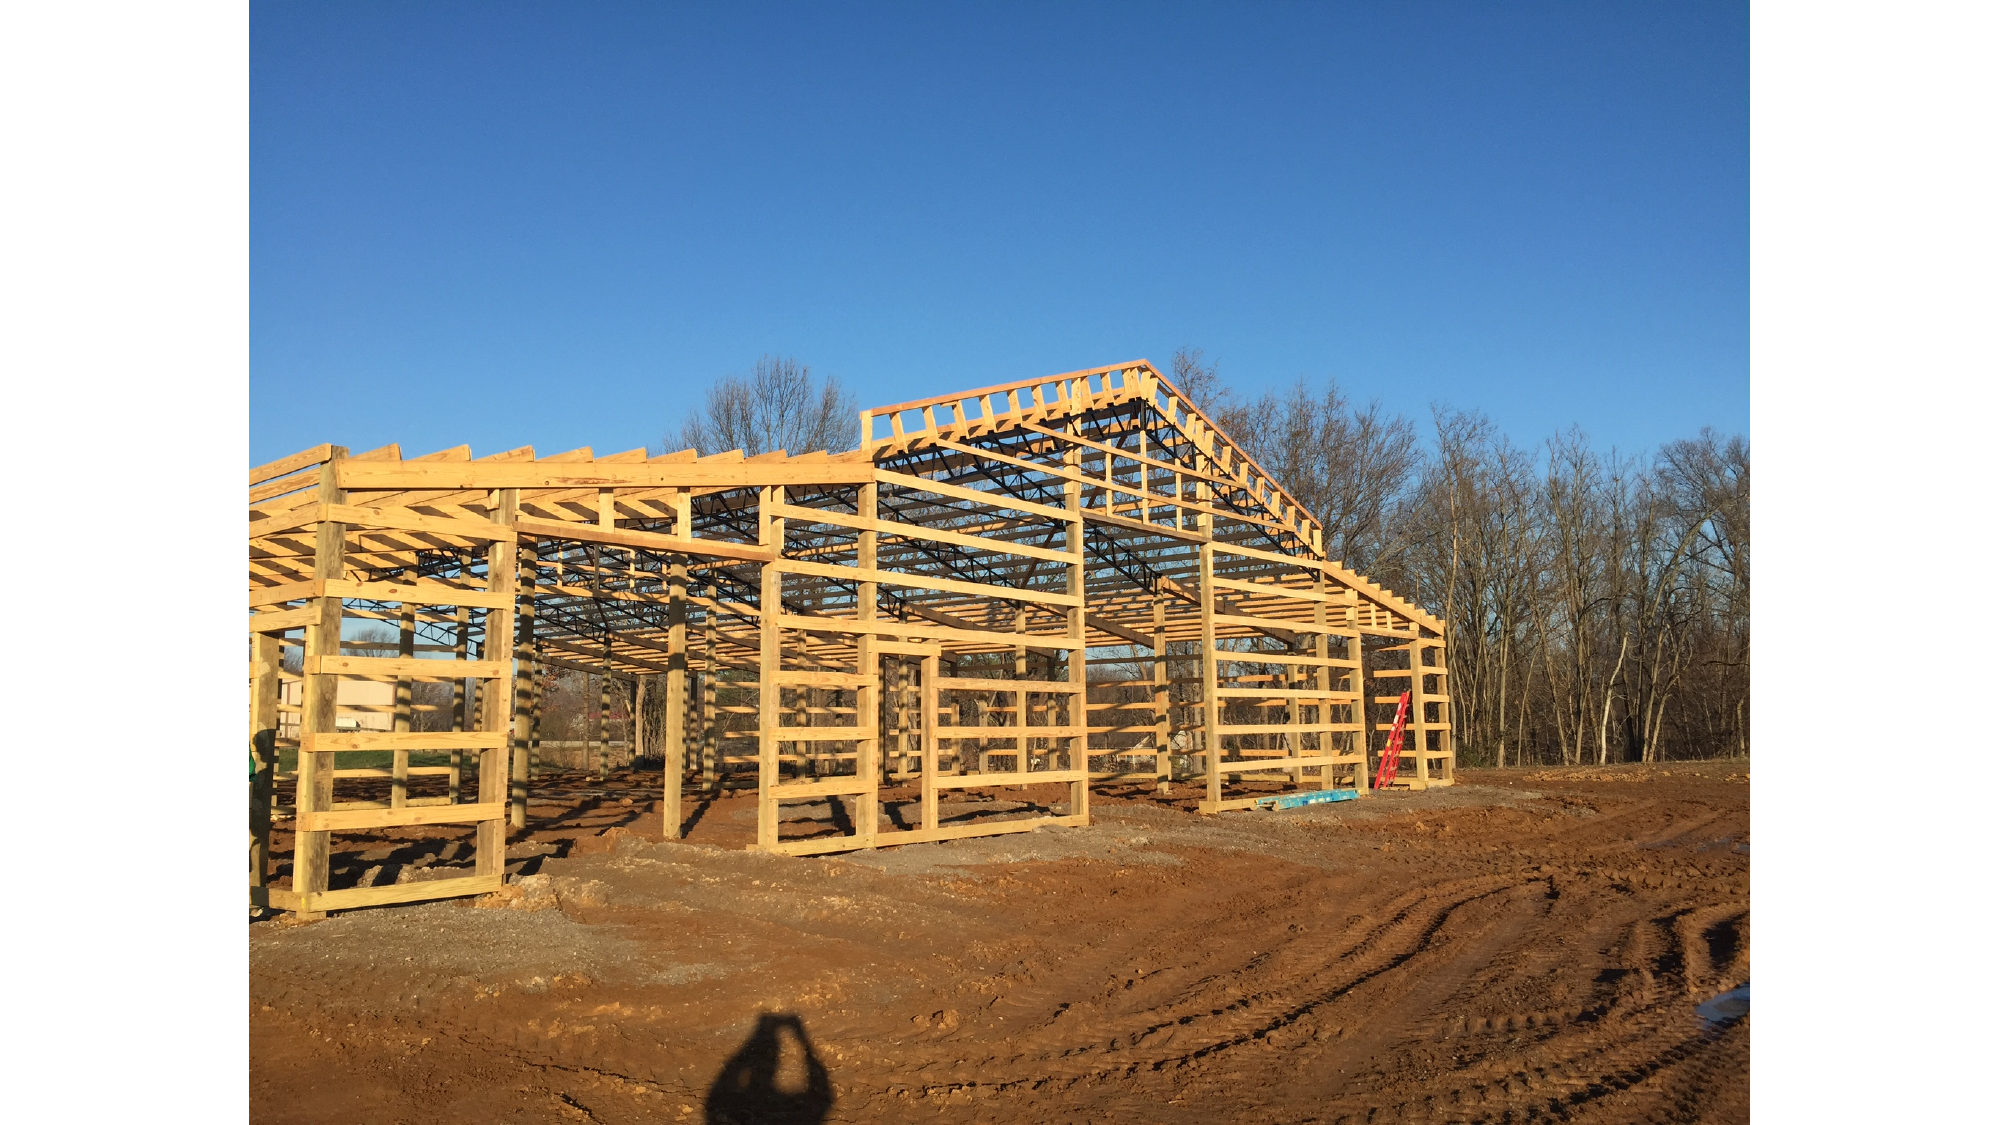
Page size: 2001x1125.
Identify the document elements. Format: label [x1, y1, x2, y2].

picture [249, 0, 1750, 1125]
